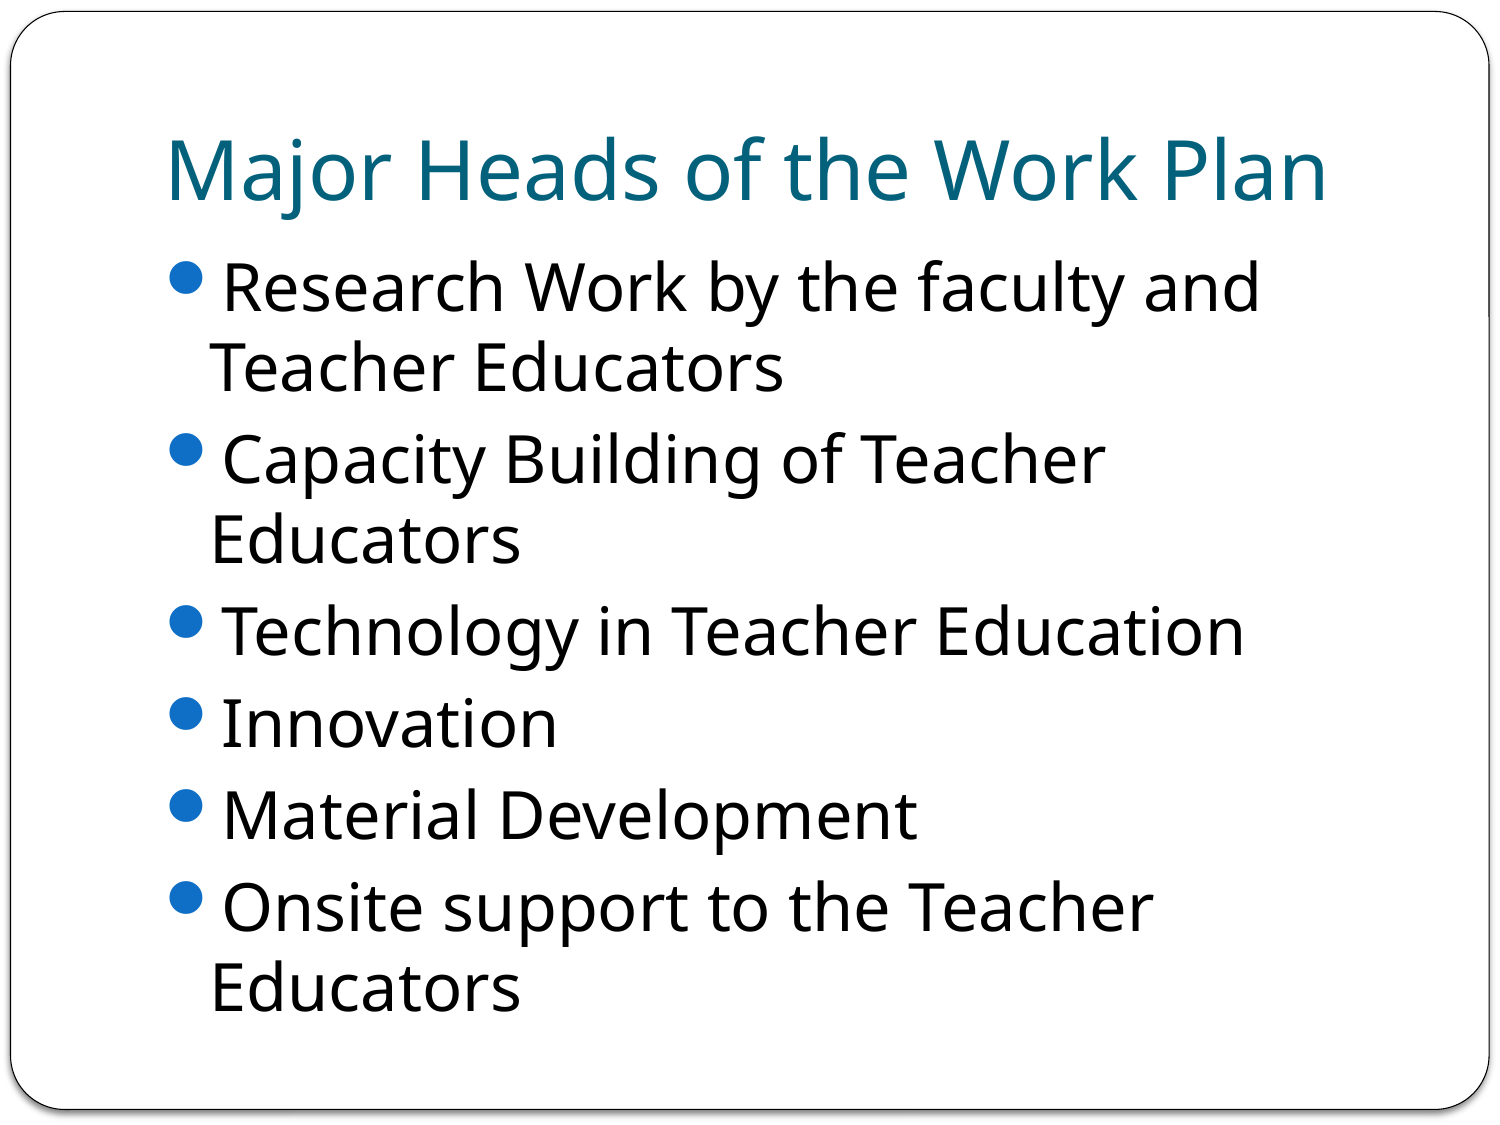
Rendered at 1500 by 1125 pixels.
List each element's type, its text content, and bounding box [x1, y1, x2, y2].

list Research Work by the faculty and Teacher Educators Capacity Building of Teacher Educators Technology in Teacher Education Innovation Material Development Onsite support to the Teacher Educators [150, 237, 1425, 988]
title Major Heads of the Work Plan [150, 45, 1425, 233]
